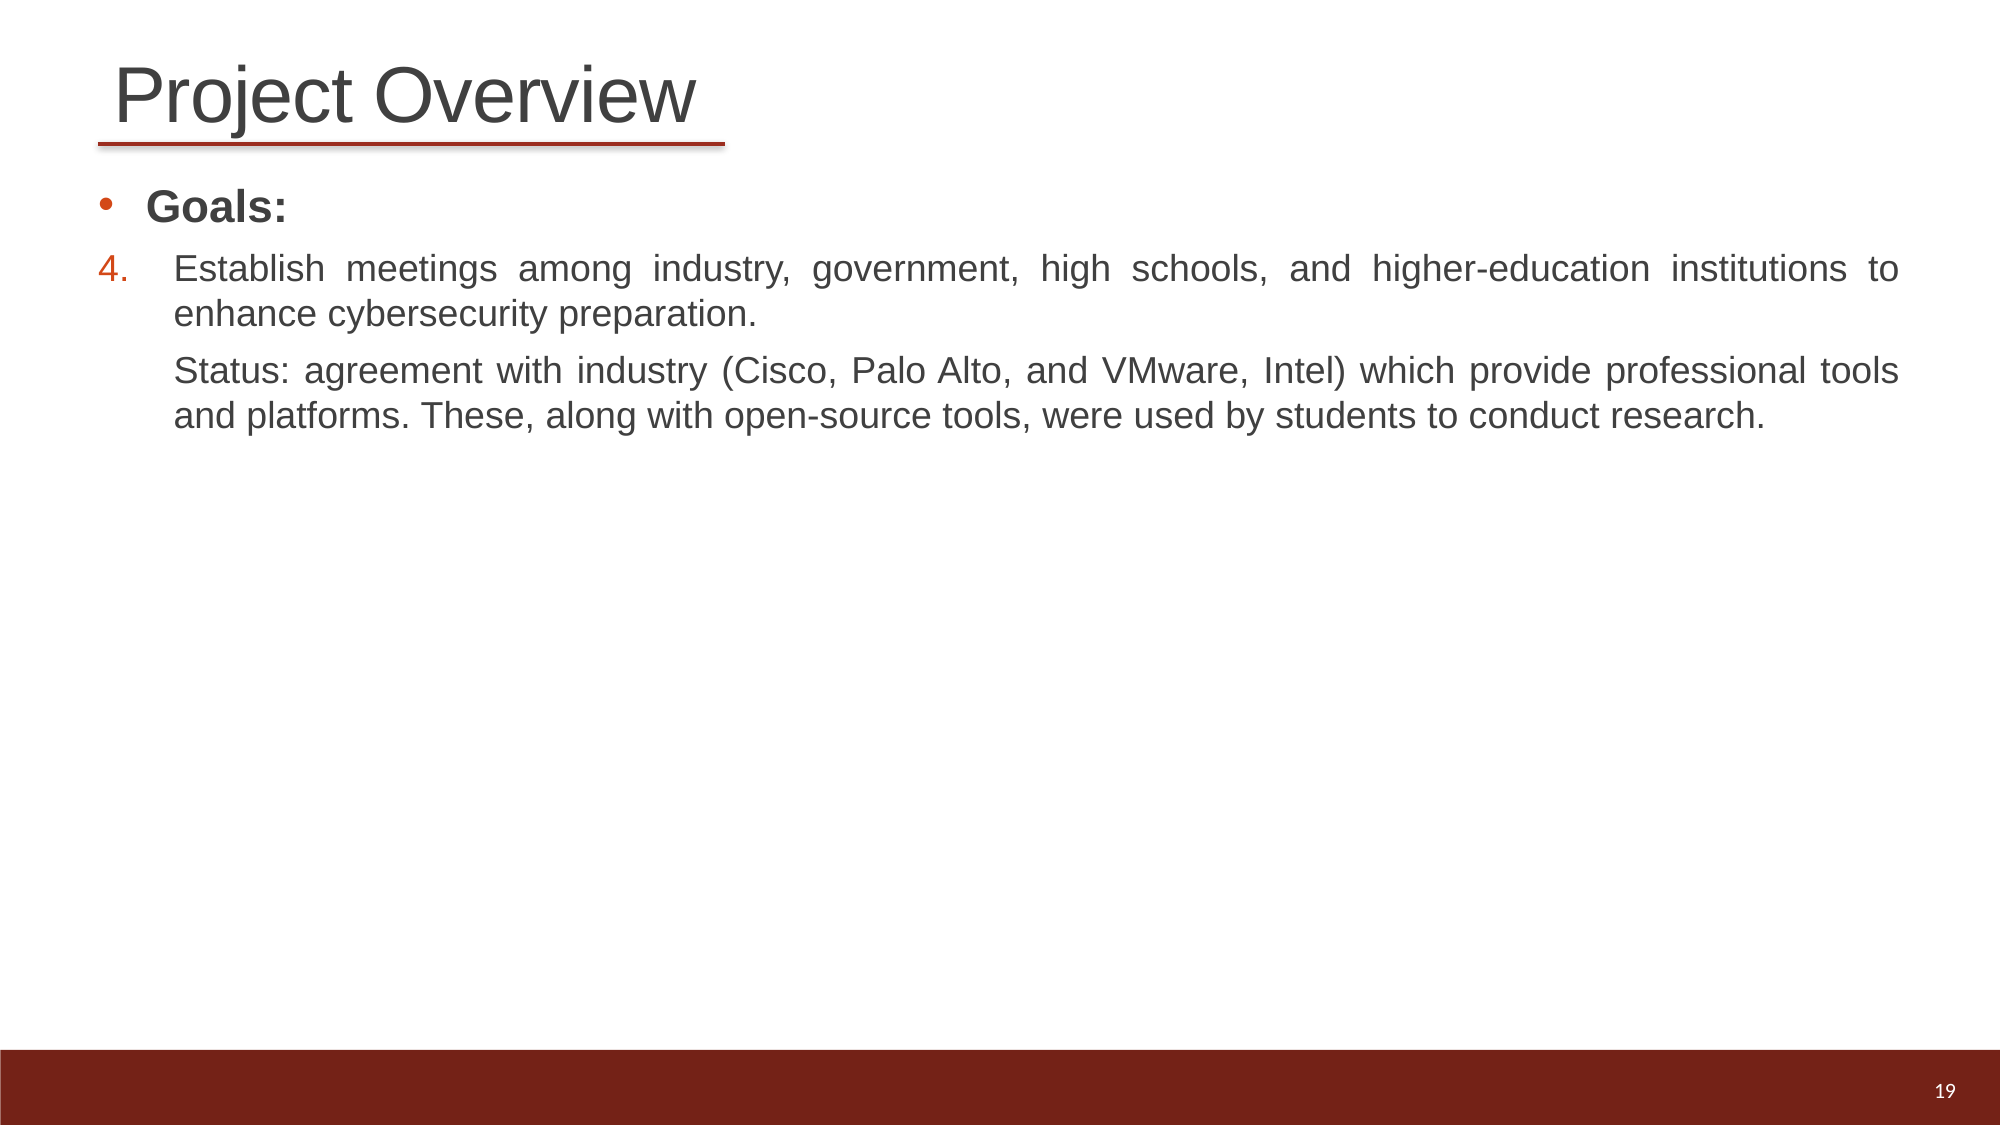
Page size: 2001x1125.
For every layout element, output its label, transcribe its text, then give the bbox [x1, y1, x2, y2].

title Project Overview [98, 0, 1900, 146]
list Goals: Establish meetings among industry, government, high schools, and higher-education institutions to enhance cybersecurity preparation. Status: agreement with industry (Cisco, Palo Alto, and VMware, Intel) which provide professional tools and platforms. These, along with open-source tools, were used by students to conduct research. [98, 168, 1900, 957]
slide_number 19 [1756, 1059, 1972, 1120]
